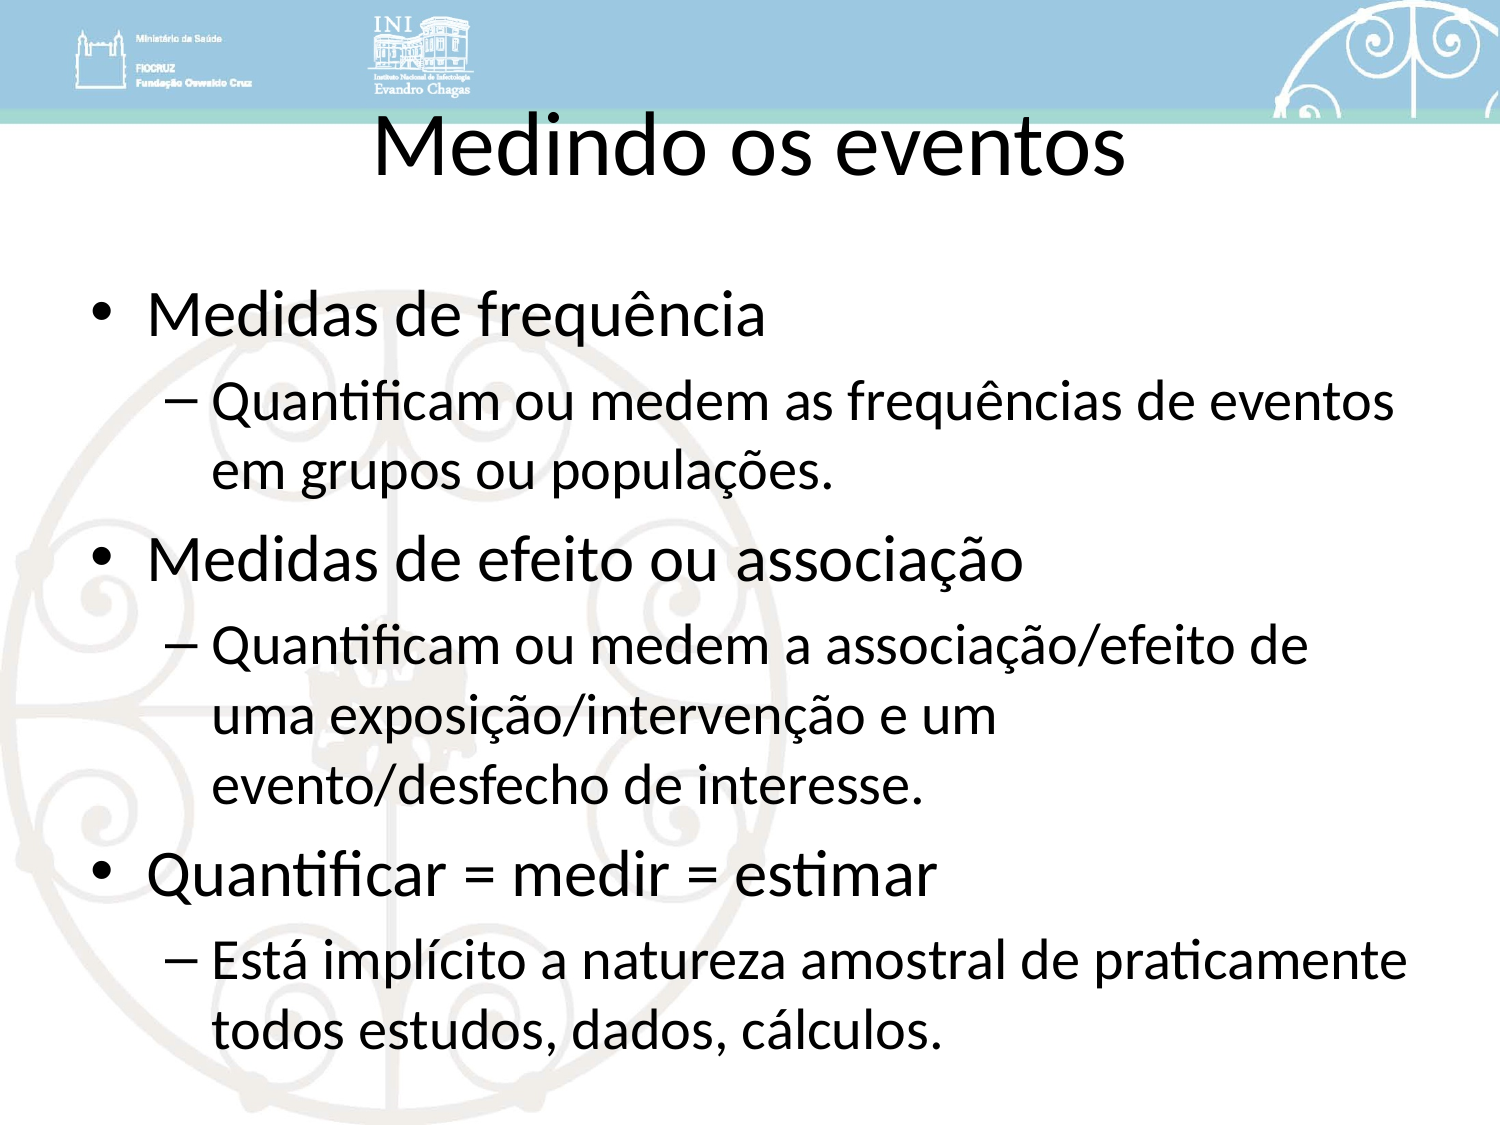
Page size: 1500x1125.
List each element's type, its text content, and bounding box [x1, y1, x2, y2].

title Medindo os eventos [75, 45, 1425, 233]
picture [0, 0, 1500, 1125]
list Medidas de frequência Quantificam ou medem as frequências de eventos em grupos ou populações. Medidas de efeito ou associação Quantificam ou medem a associação/efeito de uma exposição/intervenção e um evento/desfecho de interesse. Quantificar = medir = estimar Está implícito a natureza amostral de praticamente todos estudos, dados, cálculos. [75, 262, 1425, 1071]
